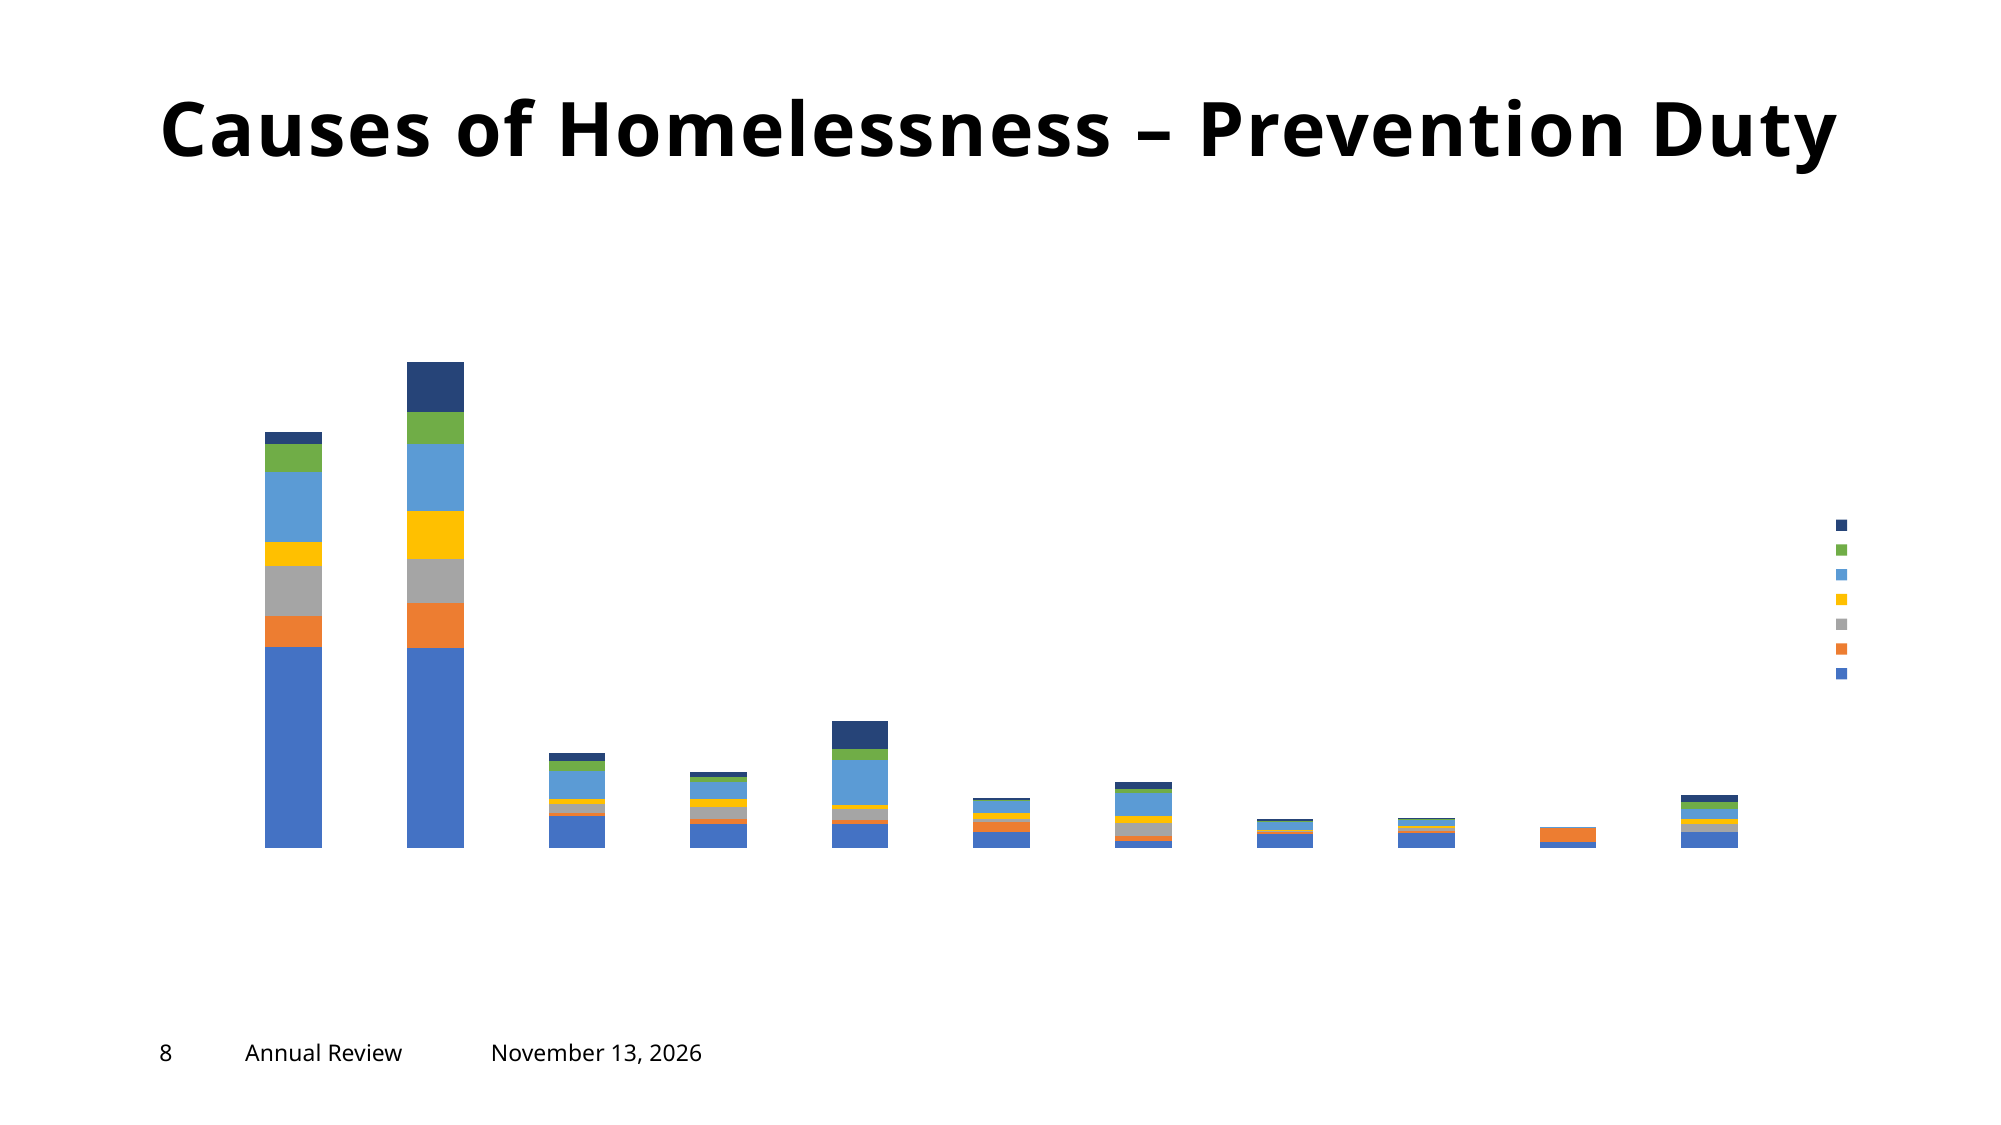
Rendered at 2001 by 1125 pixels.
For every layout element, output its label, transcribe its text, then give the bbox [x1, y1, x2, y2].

title Causes of Homelessness – Prevention Duty [159, 72, 1863, 172]
text_box November 3, 2023 [490, 1038, 707, 1080]
slide_number 8 [159, 1038, 245, 1080]
chart [132, 172, 1919, 1027]
footer Annual Review [245, 1038, 490, 1080]
